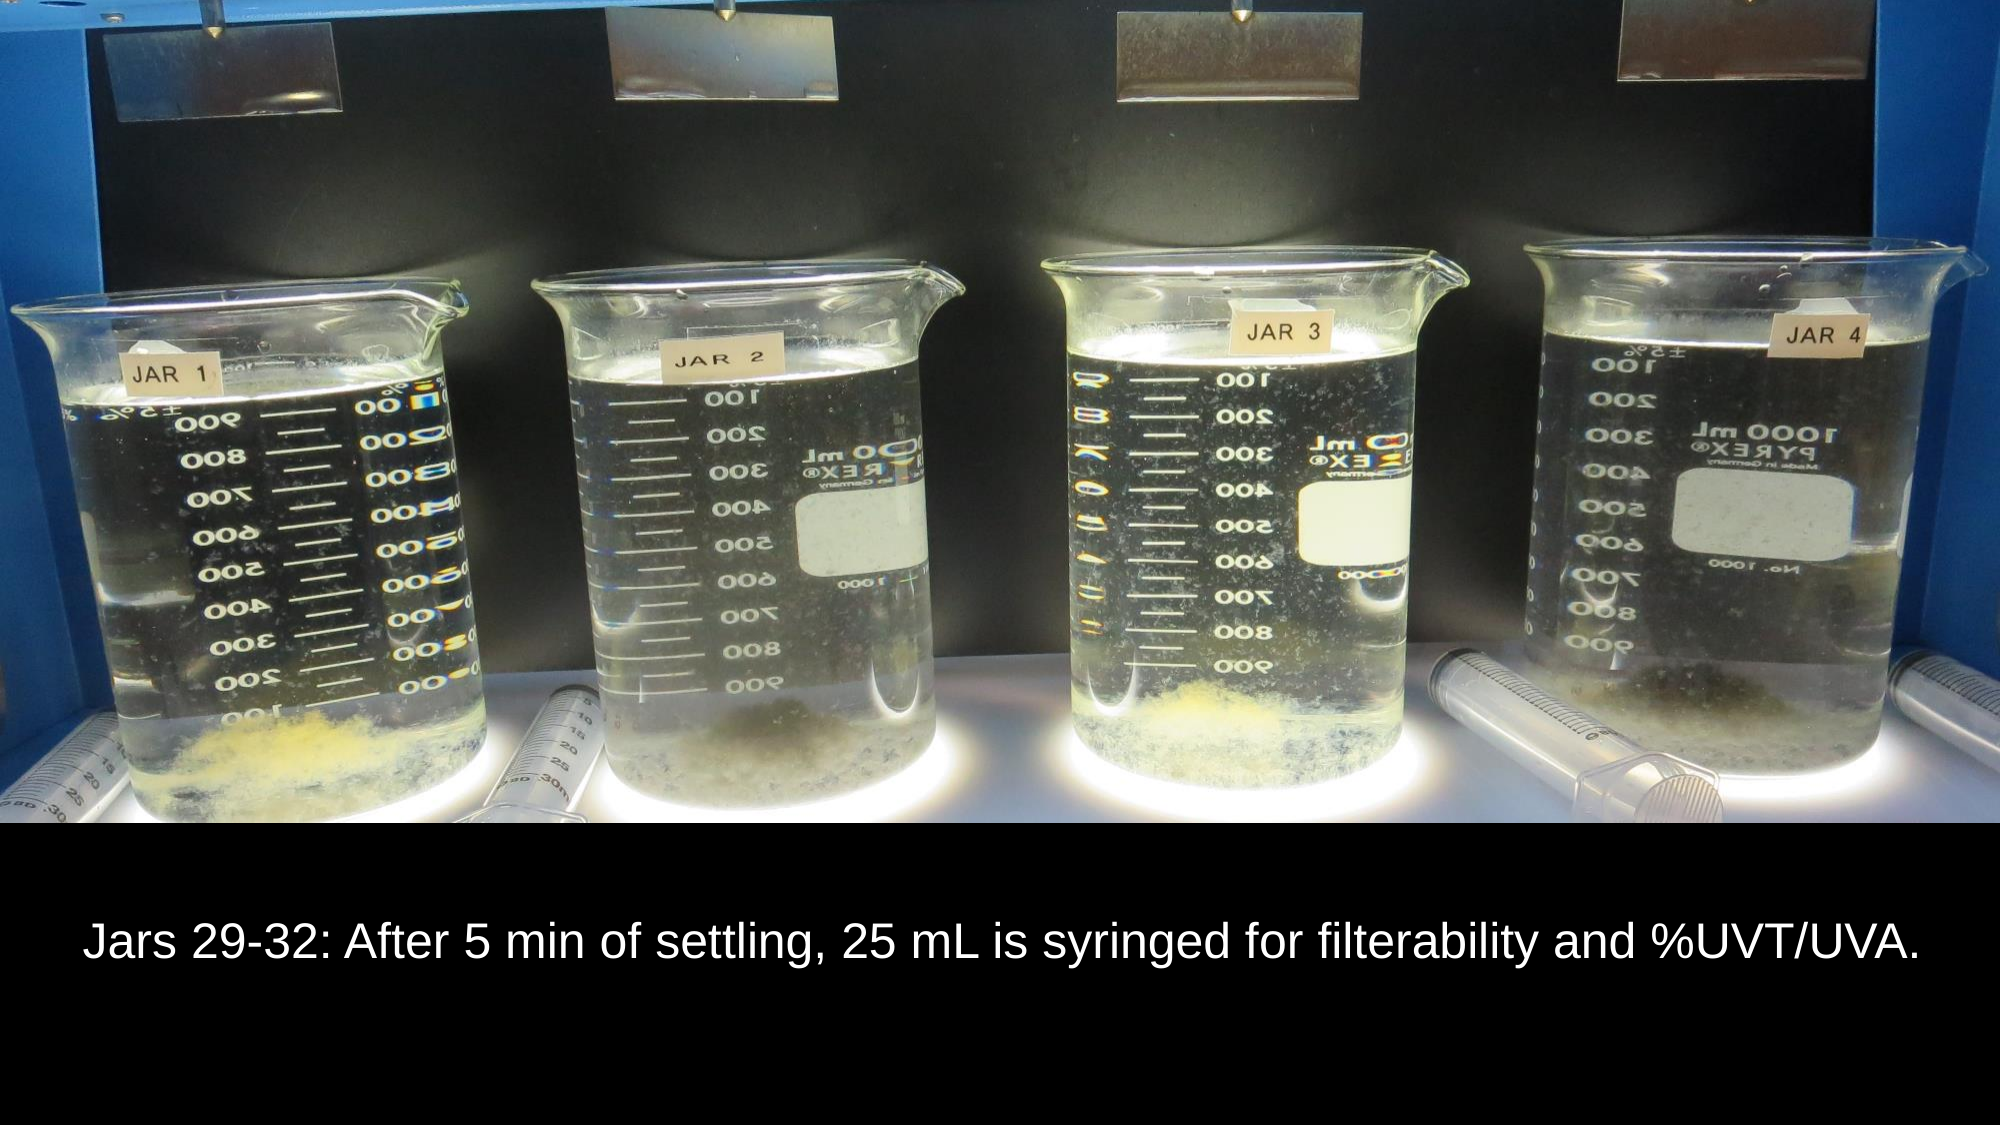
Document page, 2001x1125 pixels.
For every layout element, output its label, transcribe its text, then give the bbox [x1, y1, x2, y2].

picture [0, 0, 2000, 823]
title Jars 29-32: After 5 min of settling, 25 mL is syringed for filterability and %UVT/UVA. [52, 850, 1954, 1034]
text_box [0, 823, 2000, 1125]
